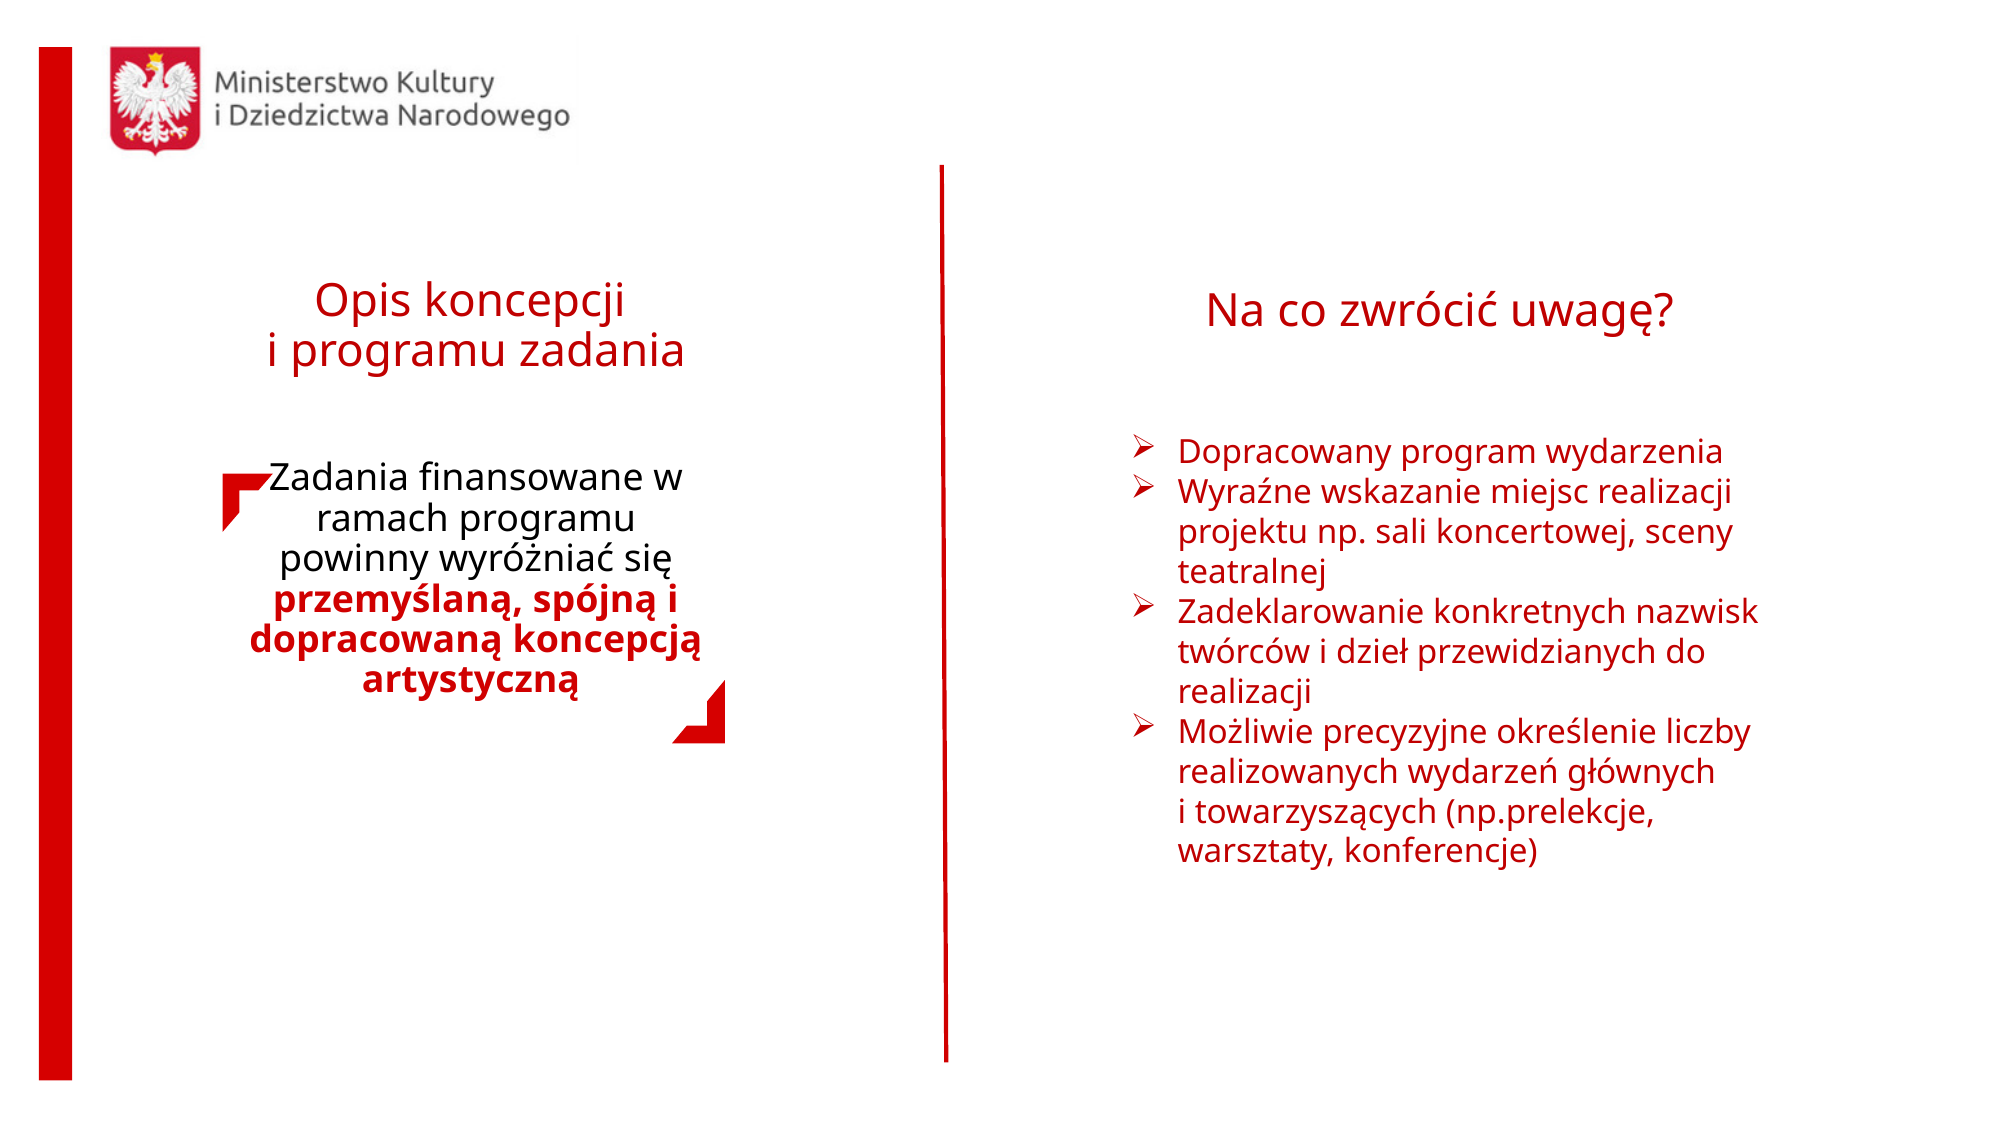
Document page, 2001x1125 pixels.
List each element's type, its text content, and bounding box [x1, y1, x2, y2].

title Opis koncepcji i programu zadania [222, 326, 730, 384]
text_box Dopracowany program wydarzenia Wyraźne wskazanie miejsc realizacji projektu np. sali koncertowej, sceny teatralnej Zadeklarowanie konkretnych nazwisk twórców i dzieł przewidzianych do realizacji Możliwie precyzyjne określenie liczby realizowanych wydarzeń głównych i towarzyszących (np.prelekcje, warsztaty, konferencje) [1115, 383, 1777, 1007]
picture [101, 35, 580, 166]
text_box Zadania finansowane w ramach programu powinny wyróżniać się przemyślaną, spójną i dopracowaną koncepcją artystyczną [222, 651, 730, 709]
text_box [670, 678, 727, 746]
text_box [37, 45, 74, 1083]
text_box [220, 471, 275, 534]
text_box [941, 164, 947, 1063]
text_box Na co zwrócić uwagę? [1190, 273, 1689, 343]
